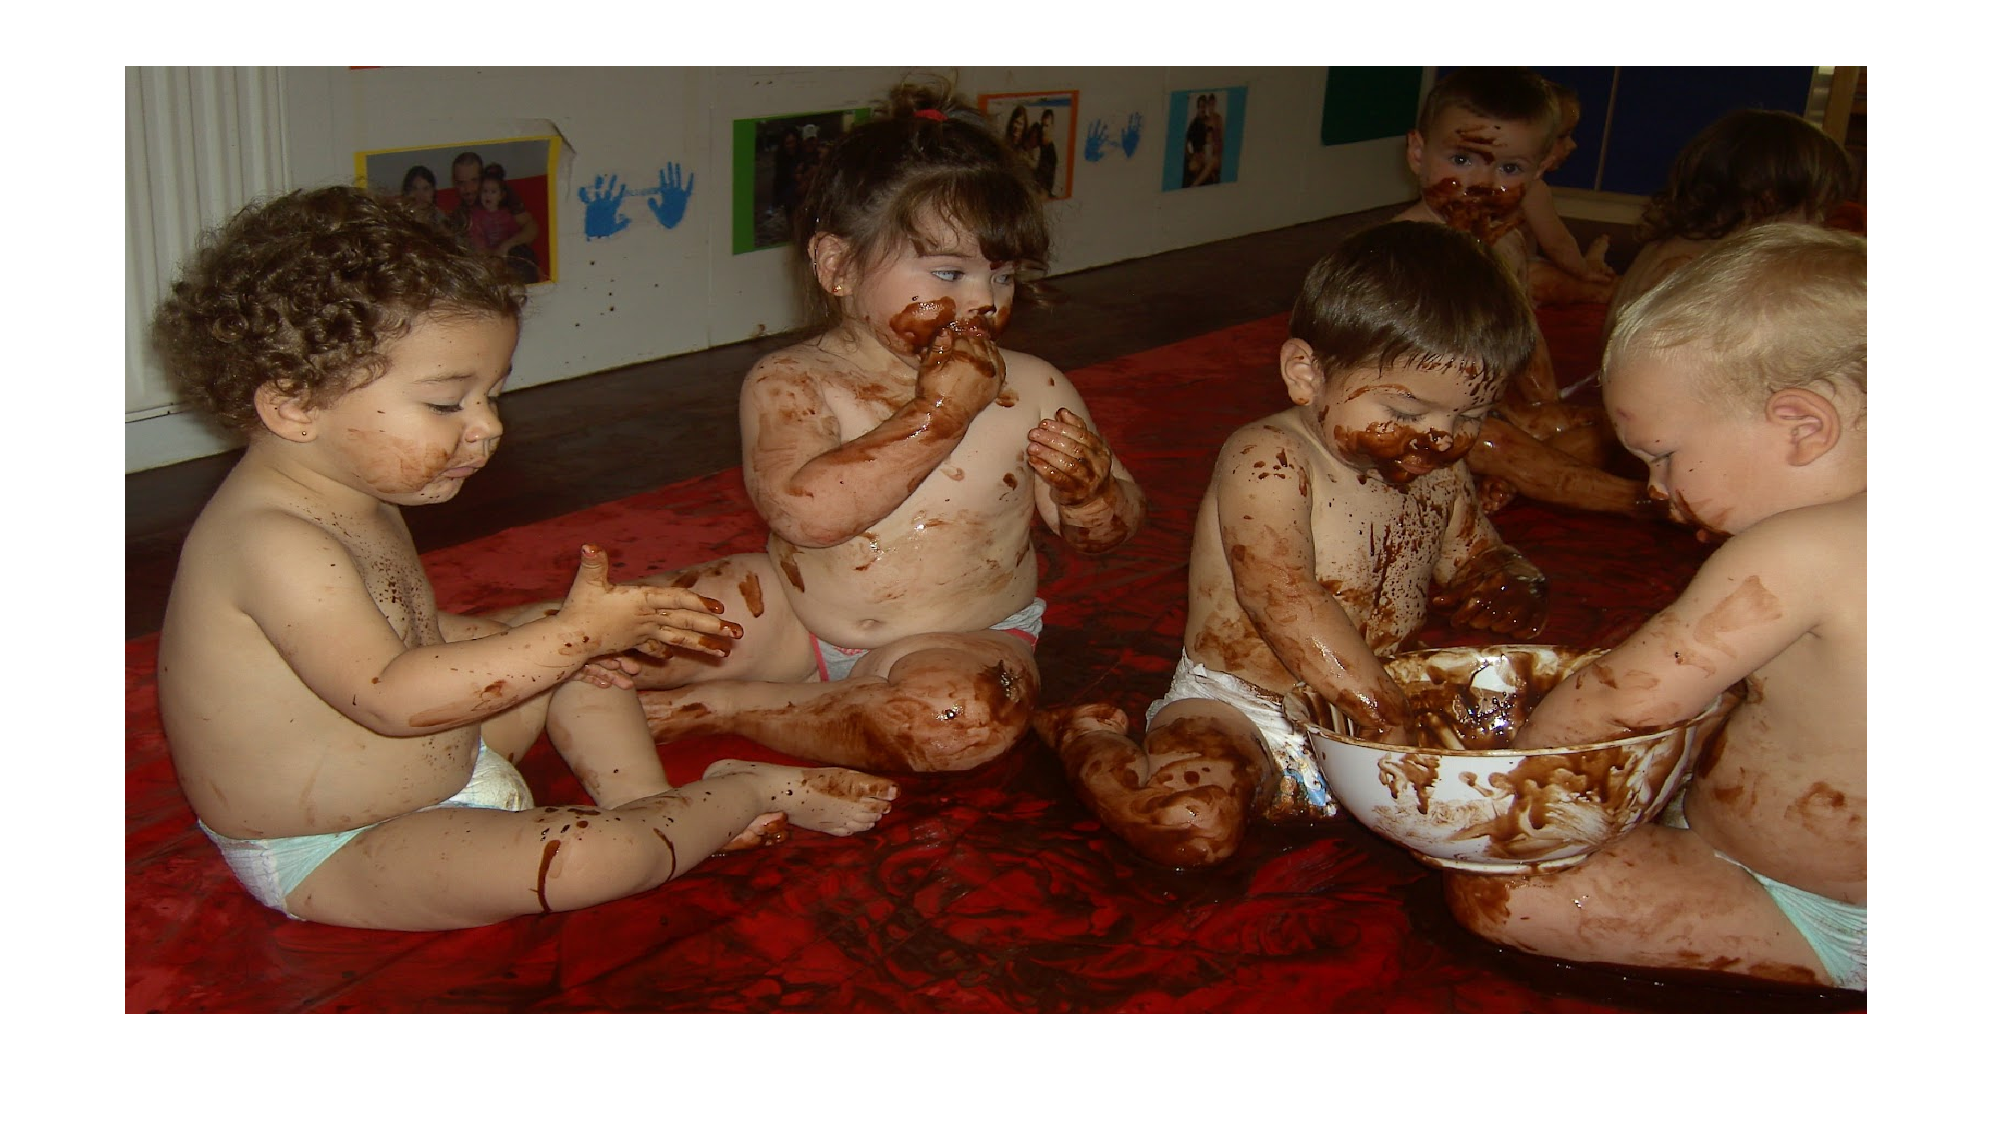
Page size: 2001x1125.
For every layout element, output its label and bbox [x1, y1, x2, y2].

list [125, 66, 1867, 1014]
